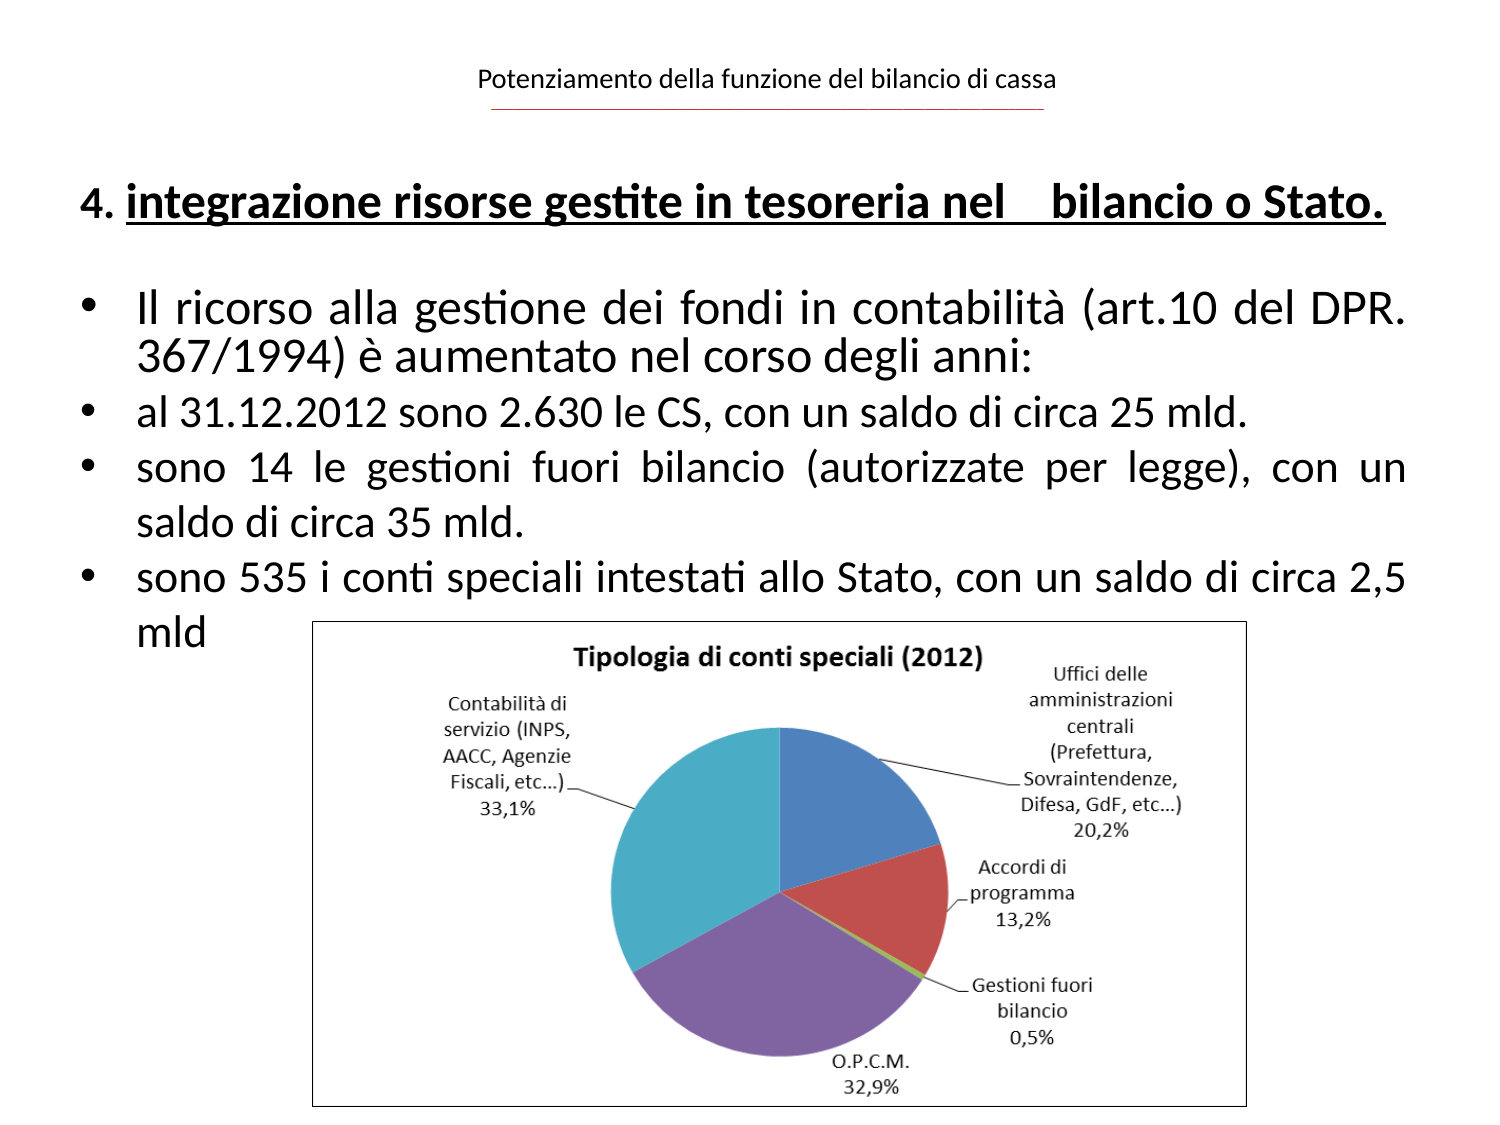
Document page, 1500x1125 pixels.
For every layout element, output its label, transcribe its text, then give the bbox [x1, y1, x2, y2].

picture [312, 621, 1247, 1107]
list 4. integrazione risorse gestite in tesoreria nel bilancio o Stato. Il ricorso alla gestione dei fondi in contabilità (art.10 del DPR. 367/1994) è aumentato nel corso degli anni: al 31.12.2012 sono 2.630 le CS, con un saldo di circa 25 mld. sono 14 le gestioni fuori bilancio (autorizzate per legge), con un saldo di circa 35 mld. sono 535 i conti speciali intestati allo Stato, con un saldo di circa 2,5 mld [64, 172, 1424, 1125]
title Potenziamento della funzione del bilancio di cassa _______________________________________________________________________________ [64, 0, 1471, 138]
